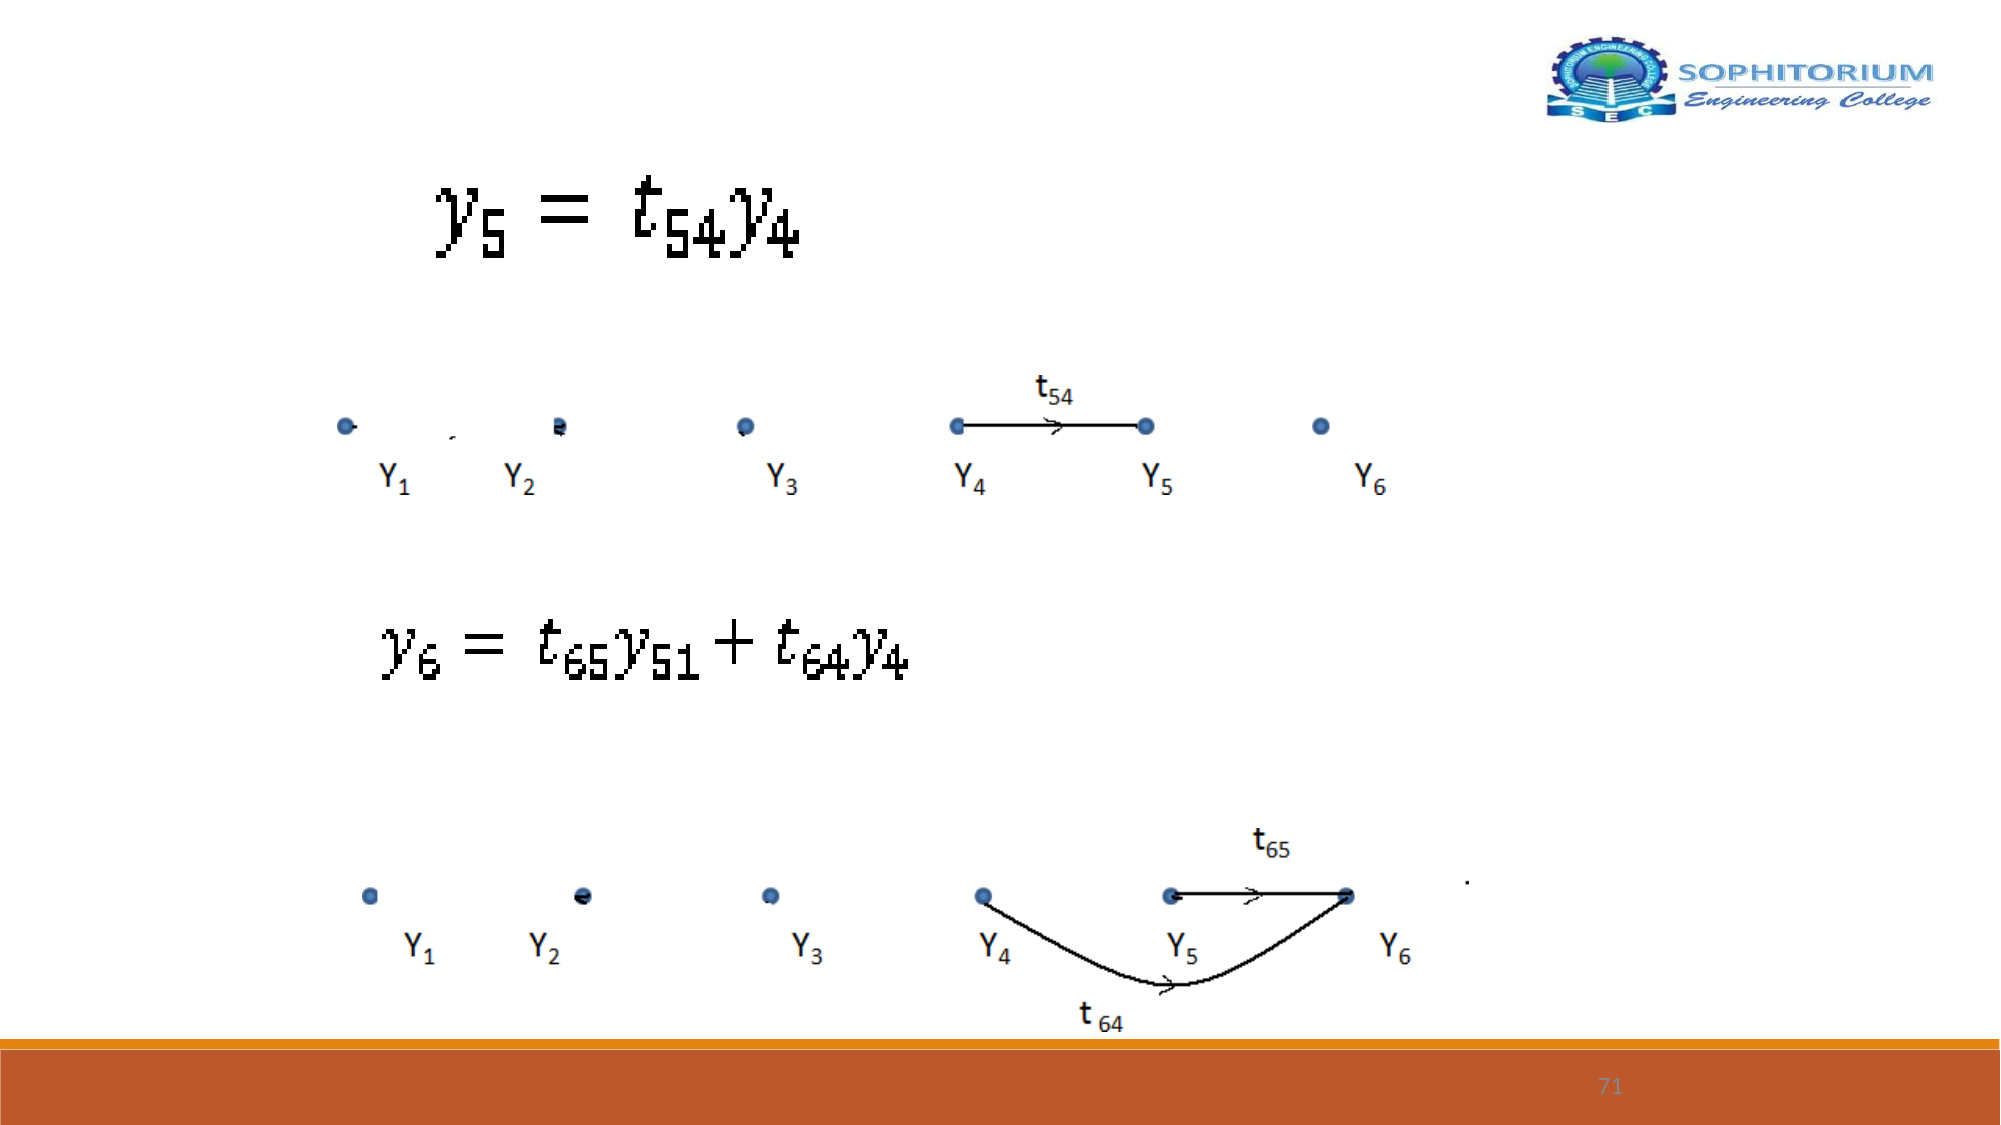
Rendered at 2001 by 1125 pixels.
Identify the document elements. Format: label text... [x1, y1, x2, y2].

picture [336, 375, 1387, 495]
picture [382, 619, 909, 681]
picture [1546, 34, 1938, 123]
picture [435, 174, 799, 259]
text_box 71 [1591, 1069, 1653, 1100]
picture [361, 827, 1470, 1032]
